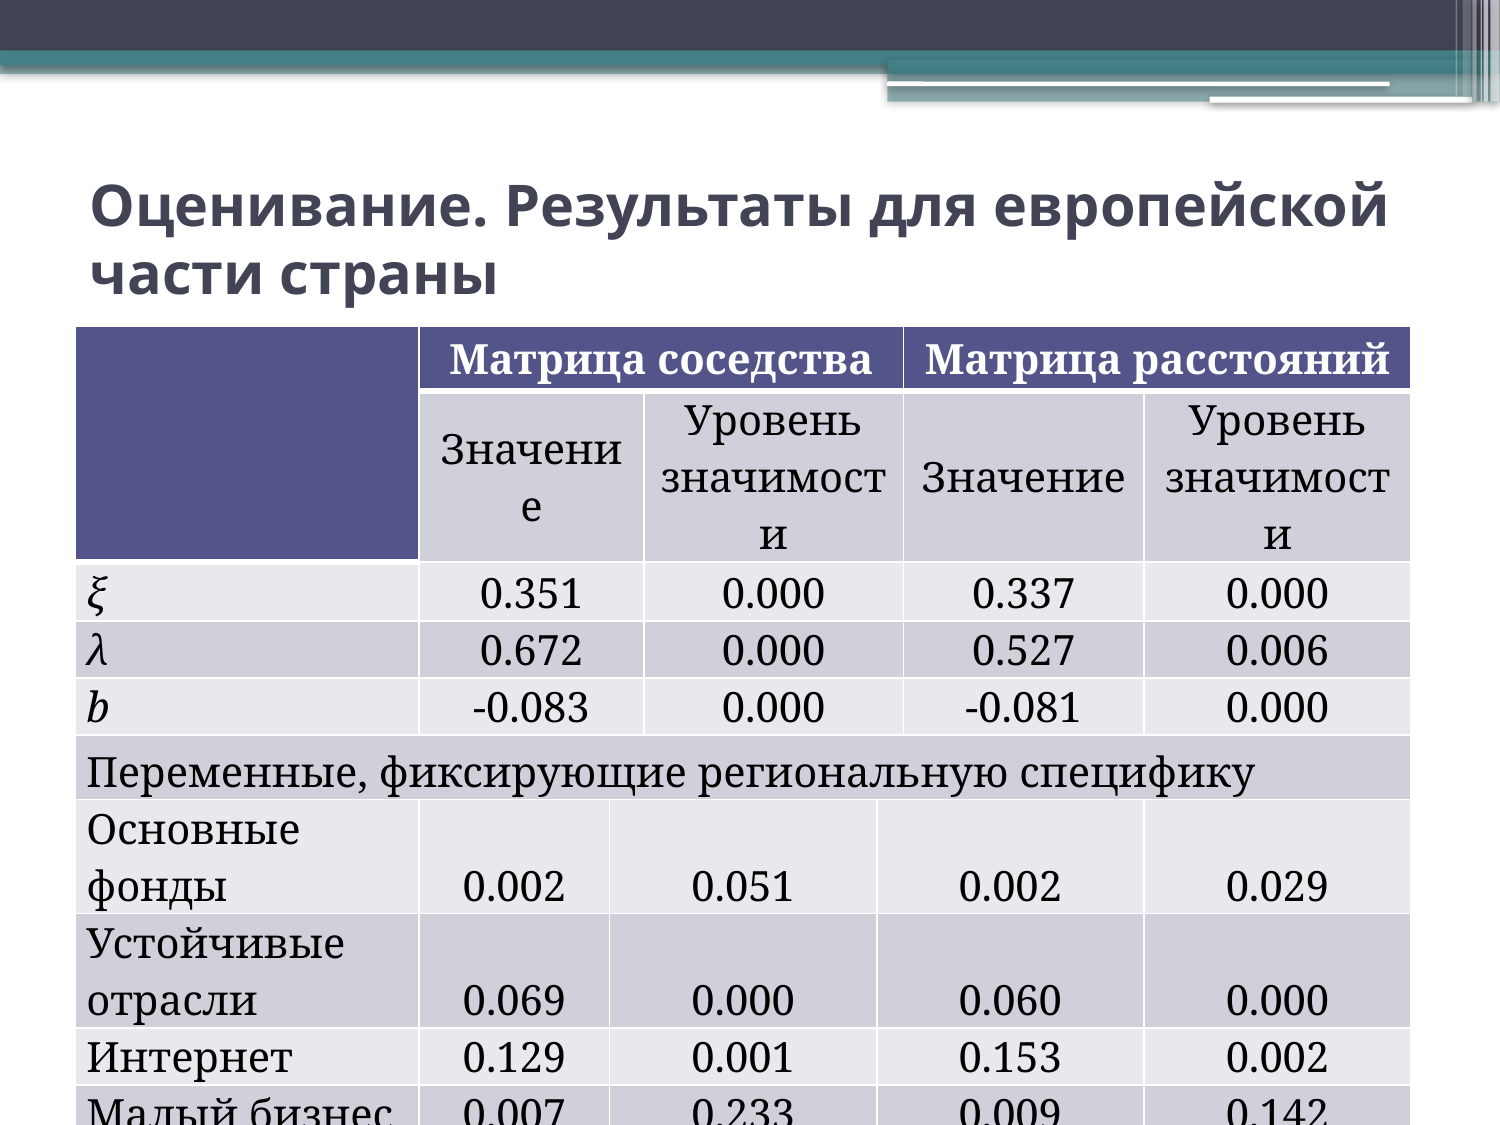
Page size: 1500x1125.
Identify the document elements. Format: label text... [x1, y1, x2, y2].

table_cell 0.007 [420, 1086, 609, 1125]
table_header Матрица расстояний [904, 327, 1410, 388]
table_cell 0.000 [1145, 679, 1410, 734]
table_cell 0.153 [878, 1029, 1143, 1084]
table_cell 0.002 [878, 800, 1143, 913]
table_cell Интернет [76, 1029, 418, 1084]
table_cell Значение [904, 394, 1143, 561]
title Оценивание. Результаты для европейской части страны [75, 160, 1424, 315]
table_cell λ [76, 622, 418, 677]
table_cell 0.006 [1145, 622, 1410, 677]
table_cell 0.051 [610, 800, 876, 913]
table_cell 0.233 [610, 1086, 876, 1125]
table_cell 0.069 [420, 914, 609, 1027]
table_cell Устойчивые отрасли [76, 914, 418, 1027]
table_cell ξ [76, 565, 418, 620]
table_cell 0.000 [645, 679, 903, 734]
table_cell 0.527 [904, 622, 1143, 677]
table_cell Переменные, фиксирующие региональную специфику [76, 736, 1410, 799]
table_cell 0.060 [878, 914, 1143, 1027]
table_cell 0.672 [420, 622, 643, 677]
table_cell 0.000 [610, 914, 876, 1027]
table_cell Малый бизнес [76, 1086, 418, 1125]
table_cell 0.009 [878, 1086, 1143, 1125]
table_cell 0.129 [420, 1029, 609, 1084]
table_cell 0.002 [420, 800, 609, 913]
table_cell Уровень значимости [1145, 394, 1410, 561]
table_cell 0.142 [1145, 1086, 1410, 1125]
table_cell Значение [420, 394, 643, 561]
table_header [76, 327, 418, 559]
table_cell Уровень значимости [645, 394, 903, 561]
table_cell -0.081 [904, 679, 1143, 734]
table_cell 0.351 [420, 563, 643, 620]
table_cell 0.001 [610, 1029, 876, 1084]
table_cell 0.000 [1145, 563, 1410, 620]
table_cell 0.029 [1145, 800, 1410, 913]
table_cell 0.000 [645, 622, 903, 677]
table_cell b [76, 679, 418, 734]
table_cell Основные фонды [76, 800, 418, 913]
table_cell -0.083 [420, 679, 643, 734]
table_cell 0.002 [1145, 1029, 1410, 1084]
table_cell 0.000 [1145, 914, 1410, 1027]
table_cell 0.337 [904, 563, 1143, 620]
table_cell 0.000 [645, 563, 903, 620]
table_header Матрица соседства [420, 327, 903, 388]
